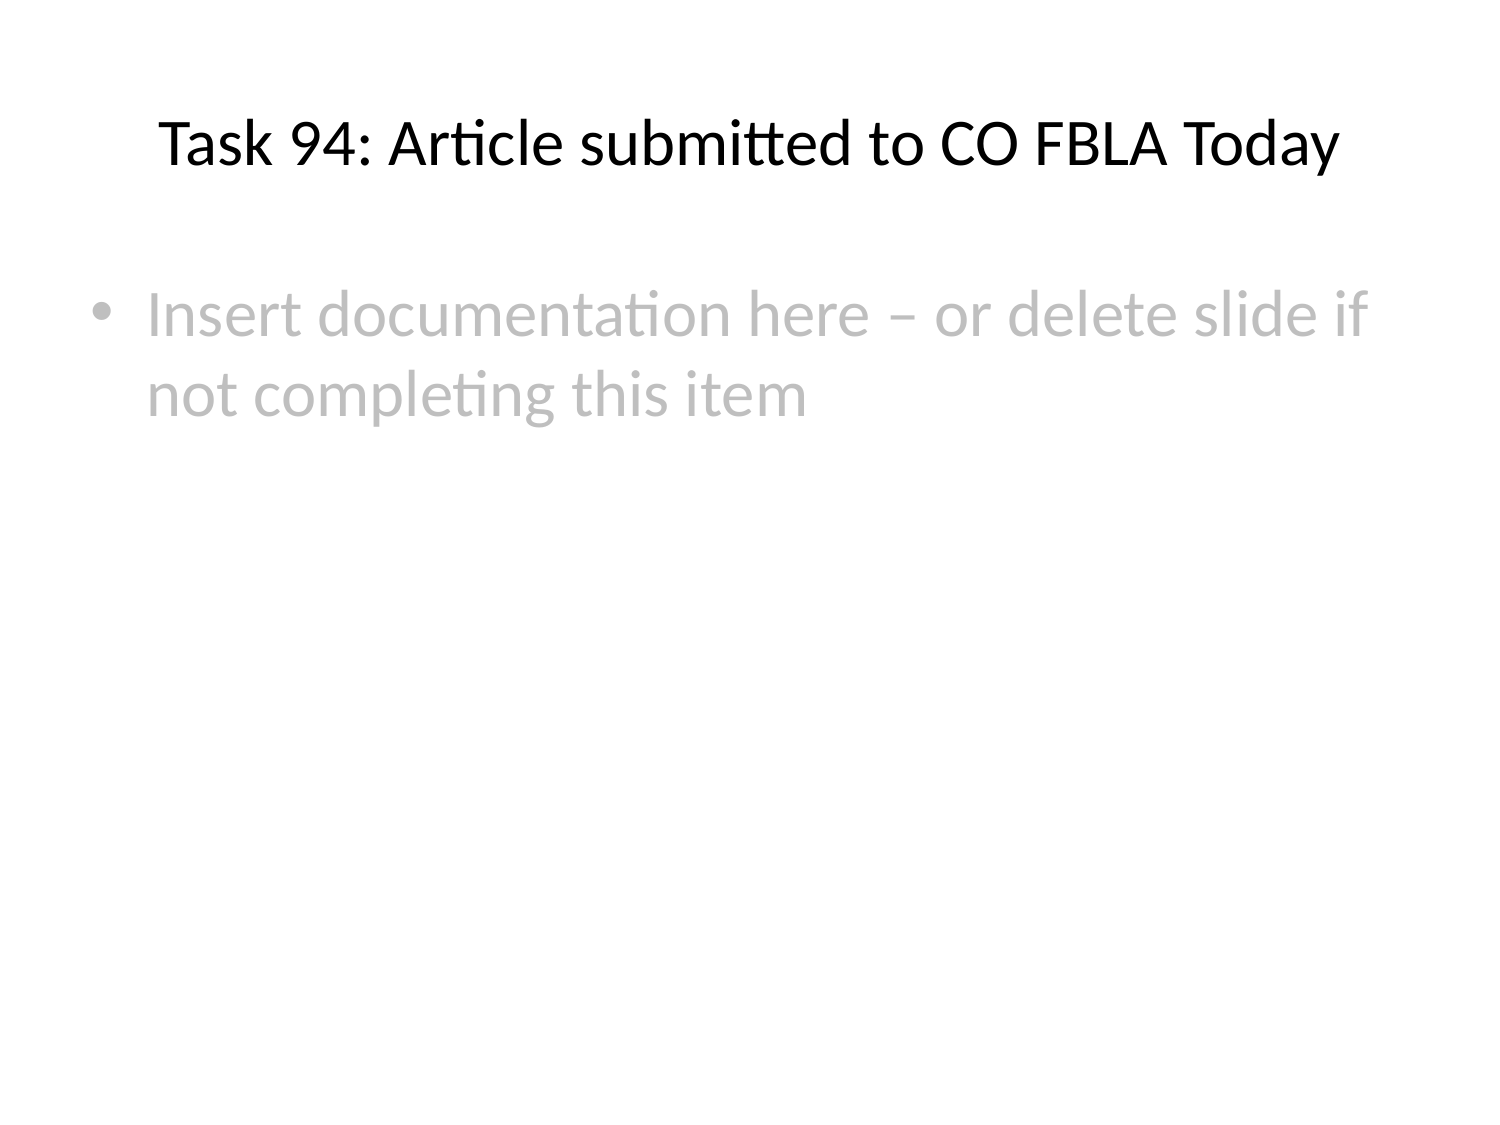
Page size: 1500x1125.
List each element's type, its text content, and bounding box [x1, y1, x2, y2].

list Insert documentation here – or delete slide if not completing this item [75, 262, 1425, 1005]
title Task 94: Article submitted to CO FBLA Today [75, 45, 1425, 233]
